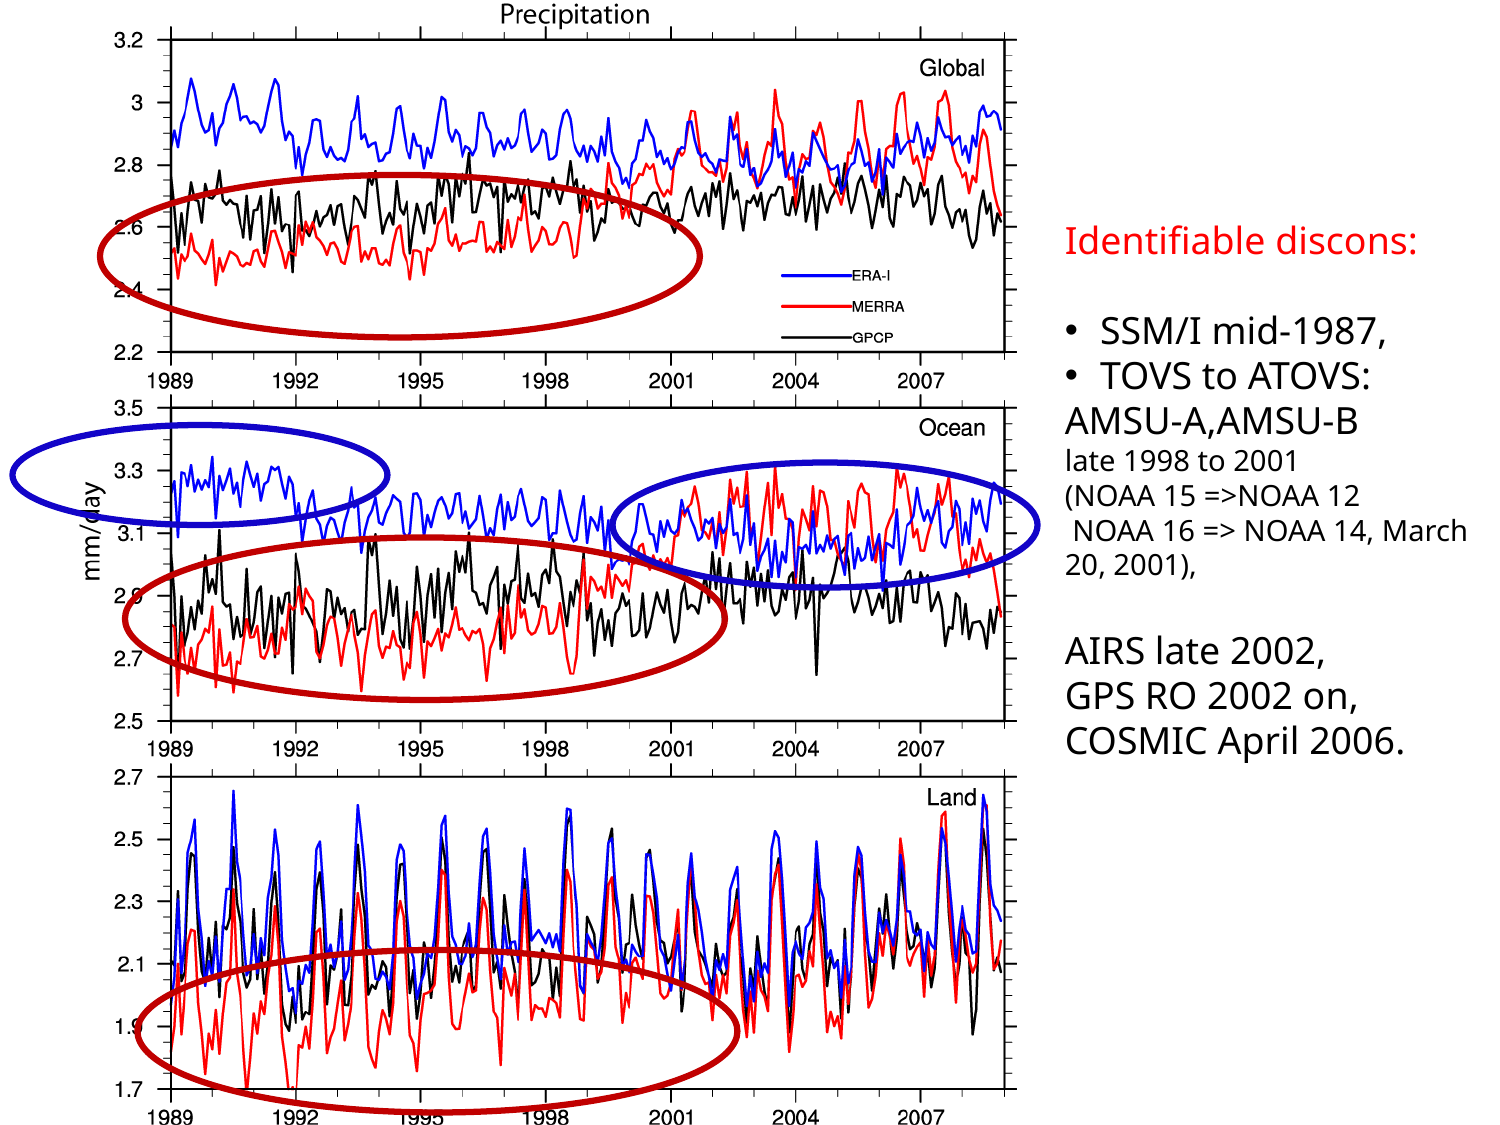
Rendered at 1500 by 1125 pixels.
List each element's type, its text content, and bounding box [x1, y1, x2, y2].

text_box Identifiable discons: SSM/I mid-1987, TOVS to ATOVS: AMSU-A,AMSU-B late 1998 to 2001 (NOAA 15 =>NOAA 12 NOAA 16 => NOAA 14, March 20, 2001), AIRS late 2002, GPS RO 2002 on, COSMIC April 2006. [1049, 209, 1500, 770]
picture [74, 588, 1017, 1125]
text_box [99, 597, 738, 1113]
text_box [99, 174, 738, 423]
picture [74, 0, 1017, 424]
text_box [12, 424, 1038, 588]
